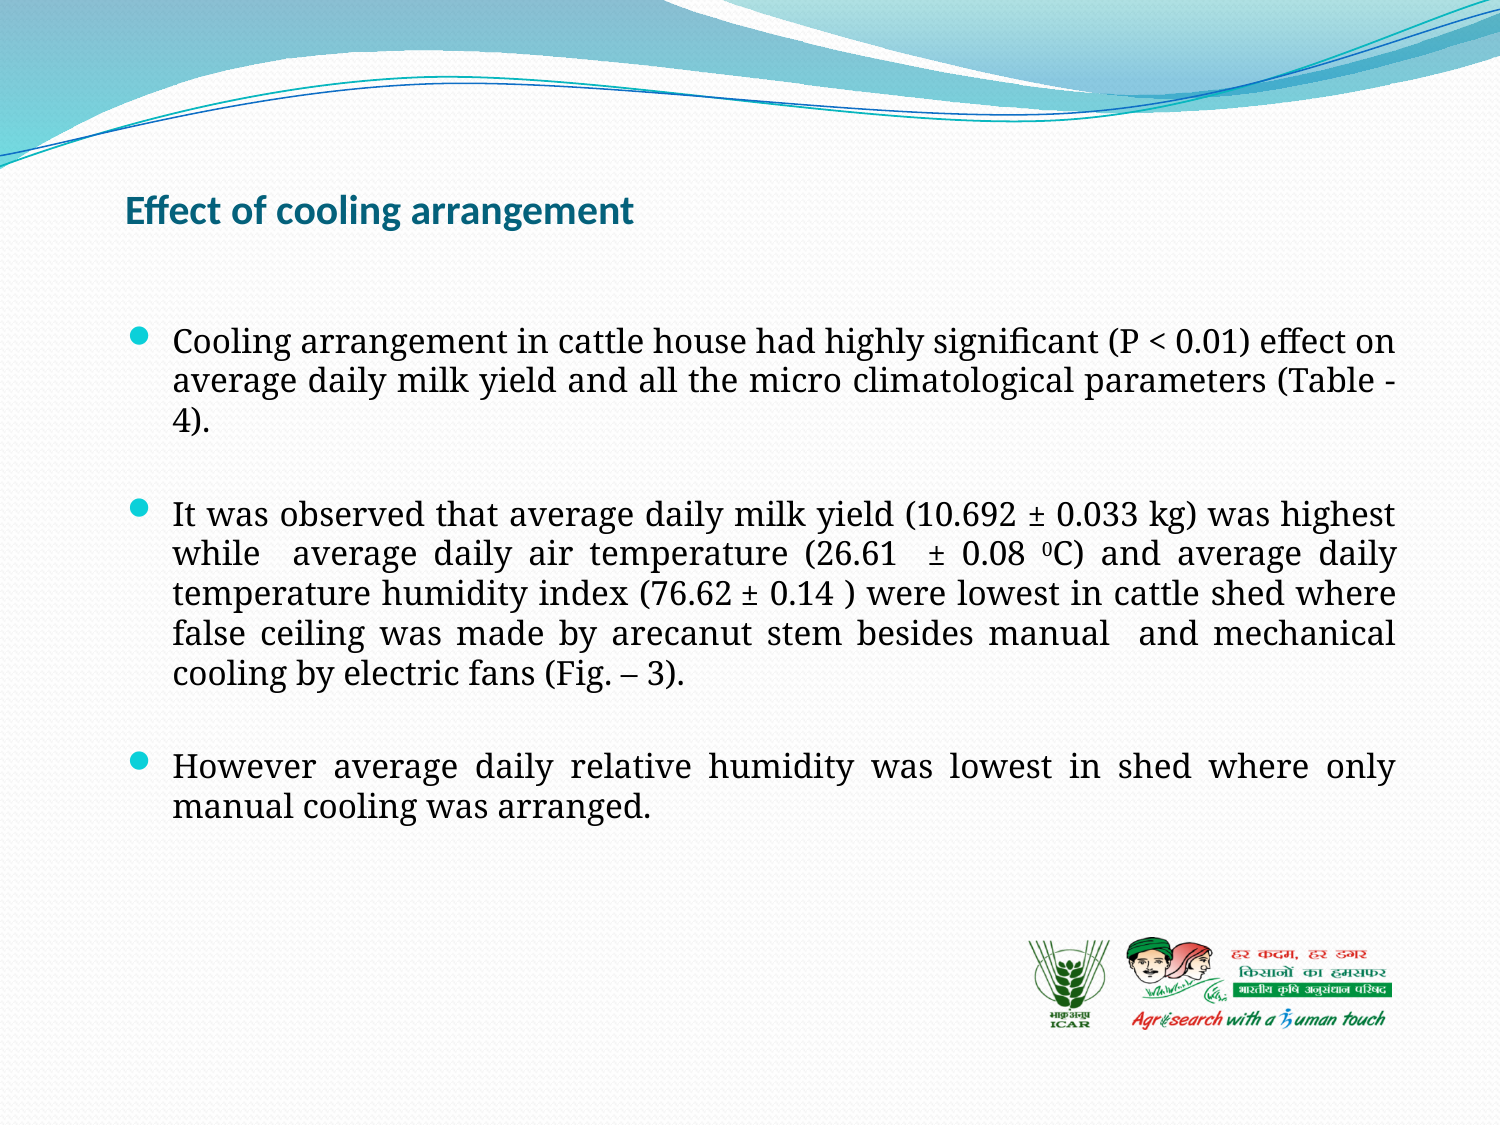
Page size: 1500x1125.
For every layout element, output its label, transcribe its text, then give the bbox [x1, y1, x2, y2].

picture [1024, 937, 1392, 1031]
list Cooling arrangement in cattle house had highly significant (P < 0.01) effect on average daily milk yield and all the micro climatological parameters (Table - 4). It was observed that average daily milk yield (10.692 ± 0.033 kg) was highest while average daily air temperature (26.61 ± 0.08 0C) and average daily temperature humidity index (76.62 ± 0.14 ) were lowest in cattle shed where false ceiling was made by arecanut stem besides manual and mechanical cooling by electric fans (Fig. – 3). However average daily relative humidity was lowest in shed where only manual cooling was arranged. [112, 312, 1413, 986]
title Effect of cooling arrangement [125, 45, 1425, 233]
